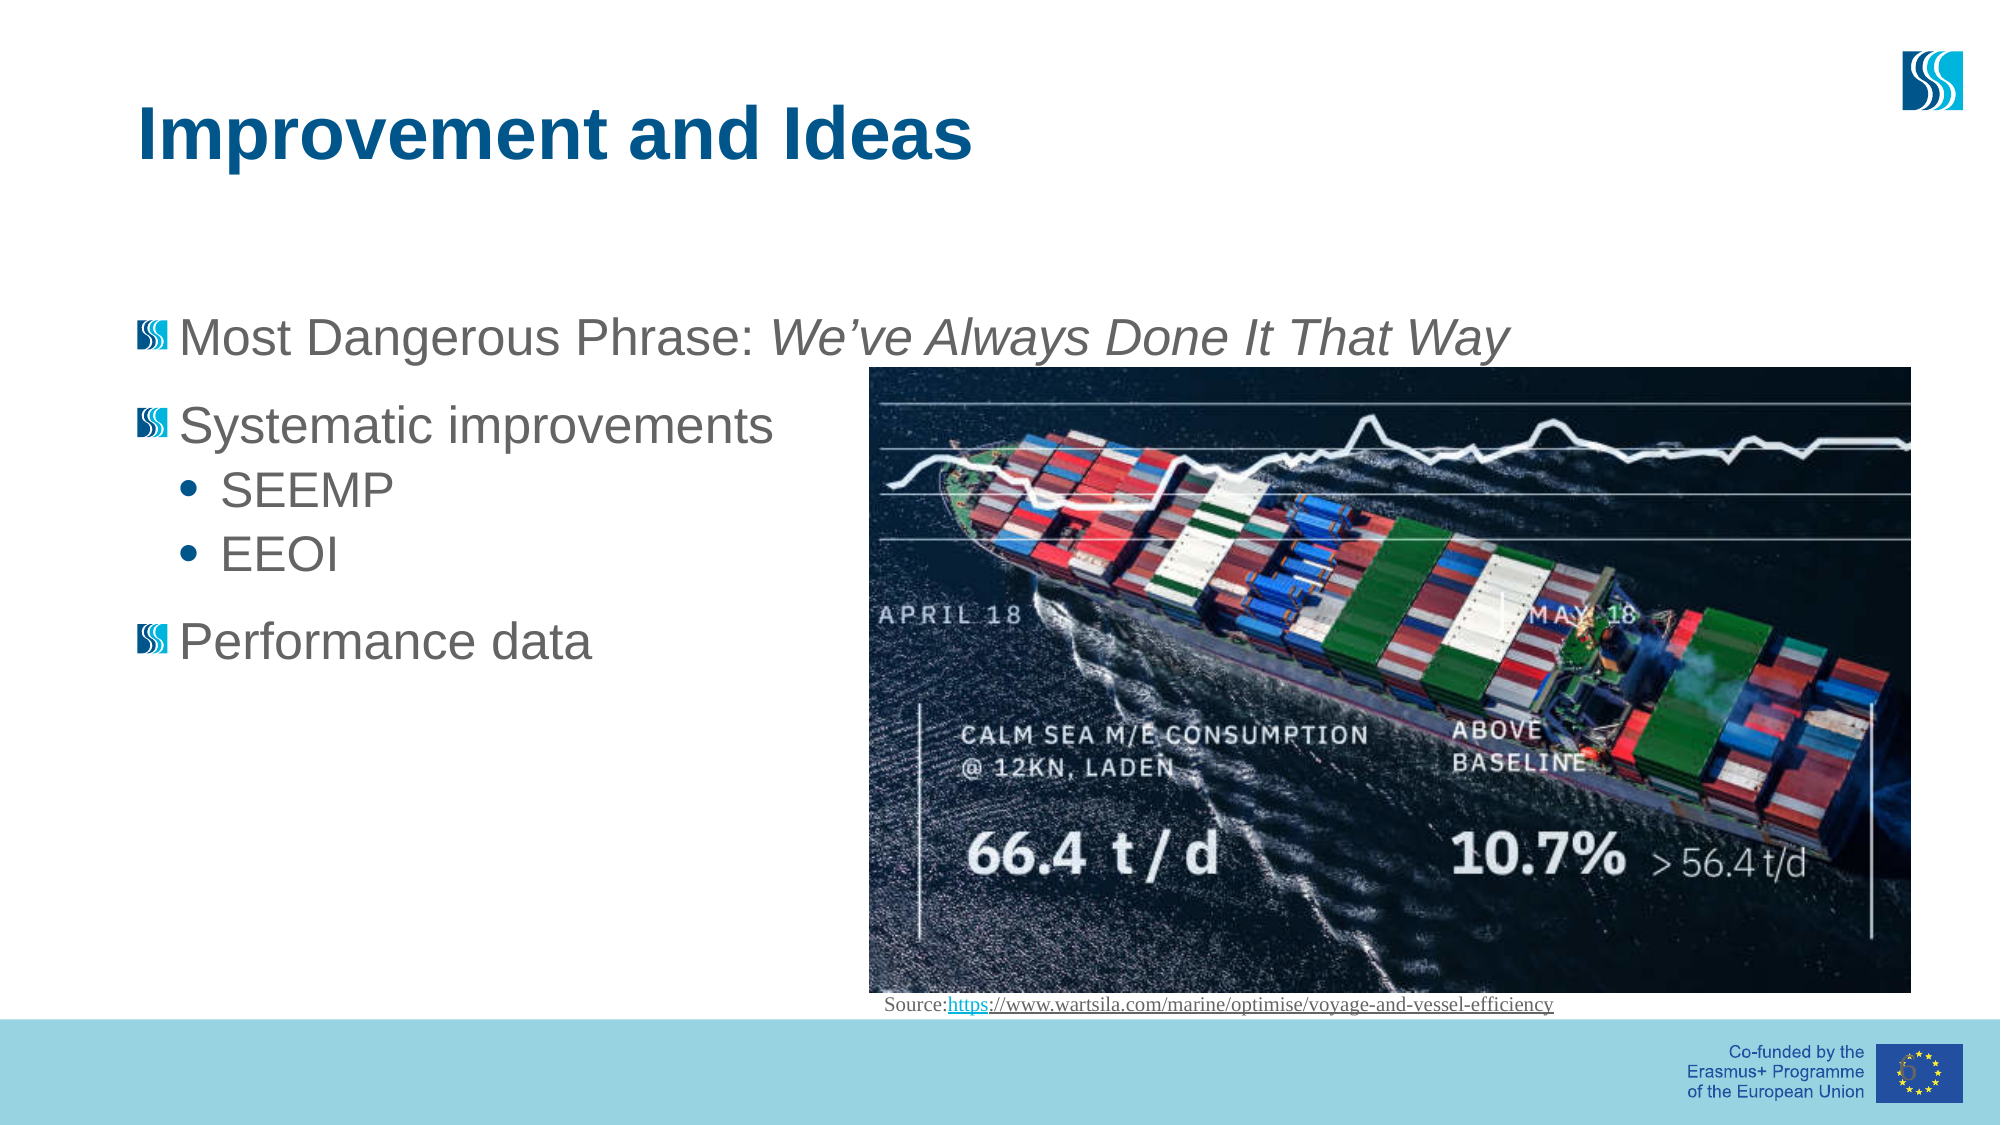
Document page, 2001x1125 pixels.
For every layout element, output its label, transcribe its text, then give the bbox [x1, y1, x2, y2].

list Most Dangerous Phrase: We’ve Always Done It That Way Systematic improvements SEEMP EEOI Performance data [137, 299, 1863, 1014]
text_box Source:https://www.wartsila.com/marine/optimise/voyage-and-vessel-efficiency [869, 993, 1734, 1023]
slide_number 6 [1884, 1035, 1982, 1096]
picture [869, 367, 1911, 993]
title Improvement and Ideas [137, 41, 1863, 231]
